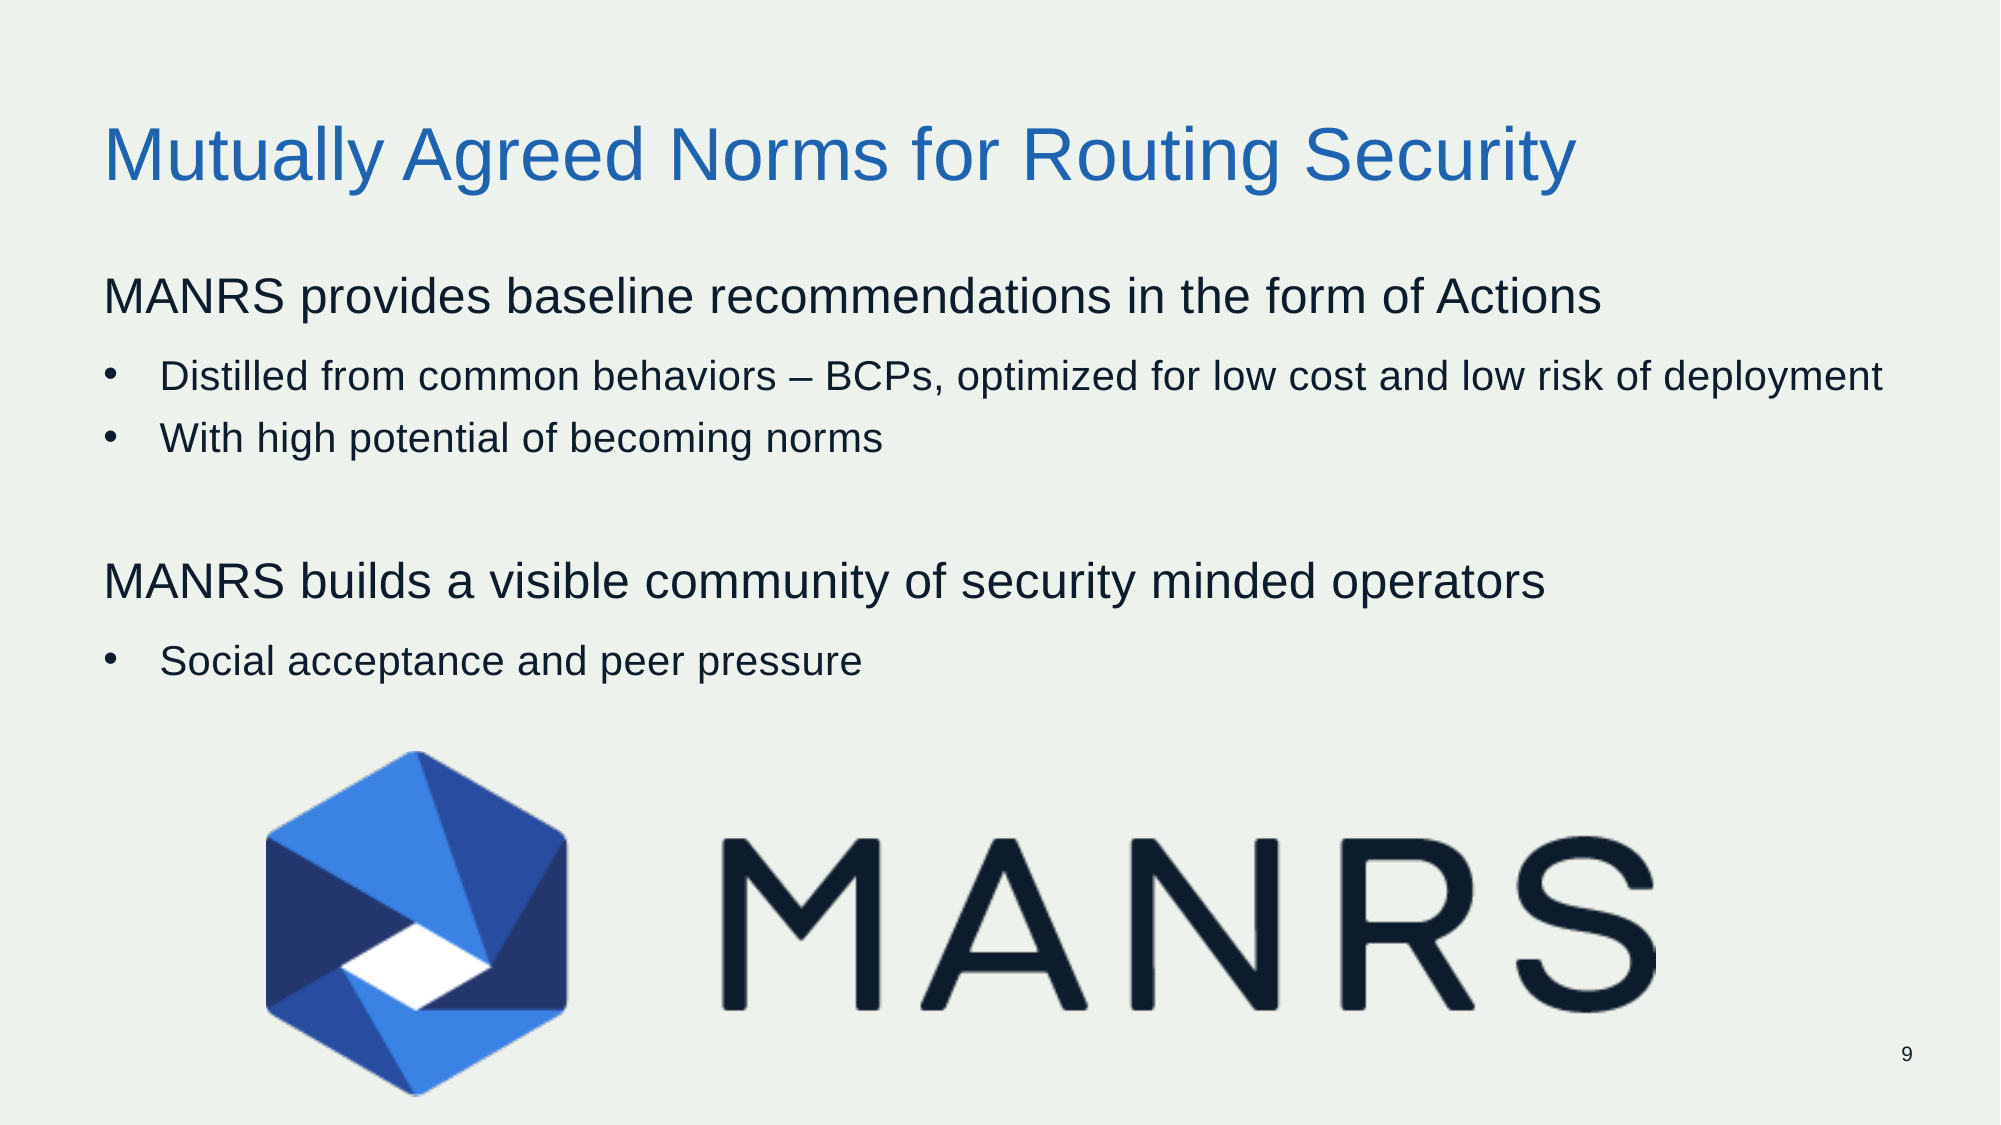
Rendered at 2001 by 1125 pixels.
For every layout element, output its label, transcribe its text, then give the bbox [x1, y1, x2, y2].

text_box Mutually Agreed Norms for Routing Security [88, 92, 1913, 182]
picture [266, 751, 1656, 1098]
text_box MANRS provides baseline recommendations in the form of Actions Distilled from common behaviors – BCPs, optimized for low cost and low risk of deployment With high potential of becoming norms MANRS builds a visible community of security minded operators Social acceptance and peer pressure [88, 256, 1913, 879]
slide_number 9 [1656, 1040, 1913, 1069]
